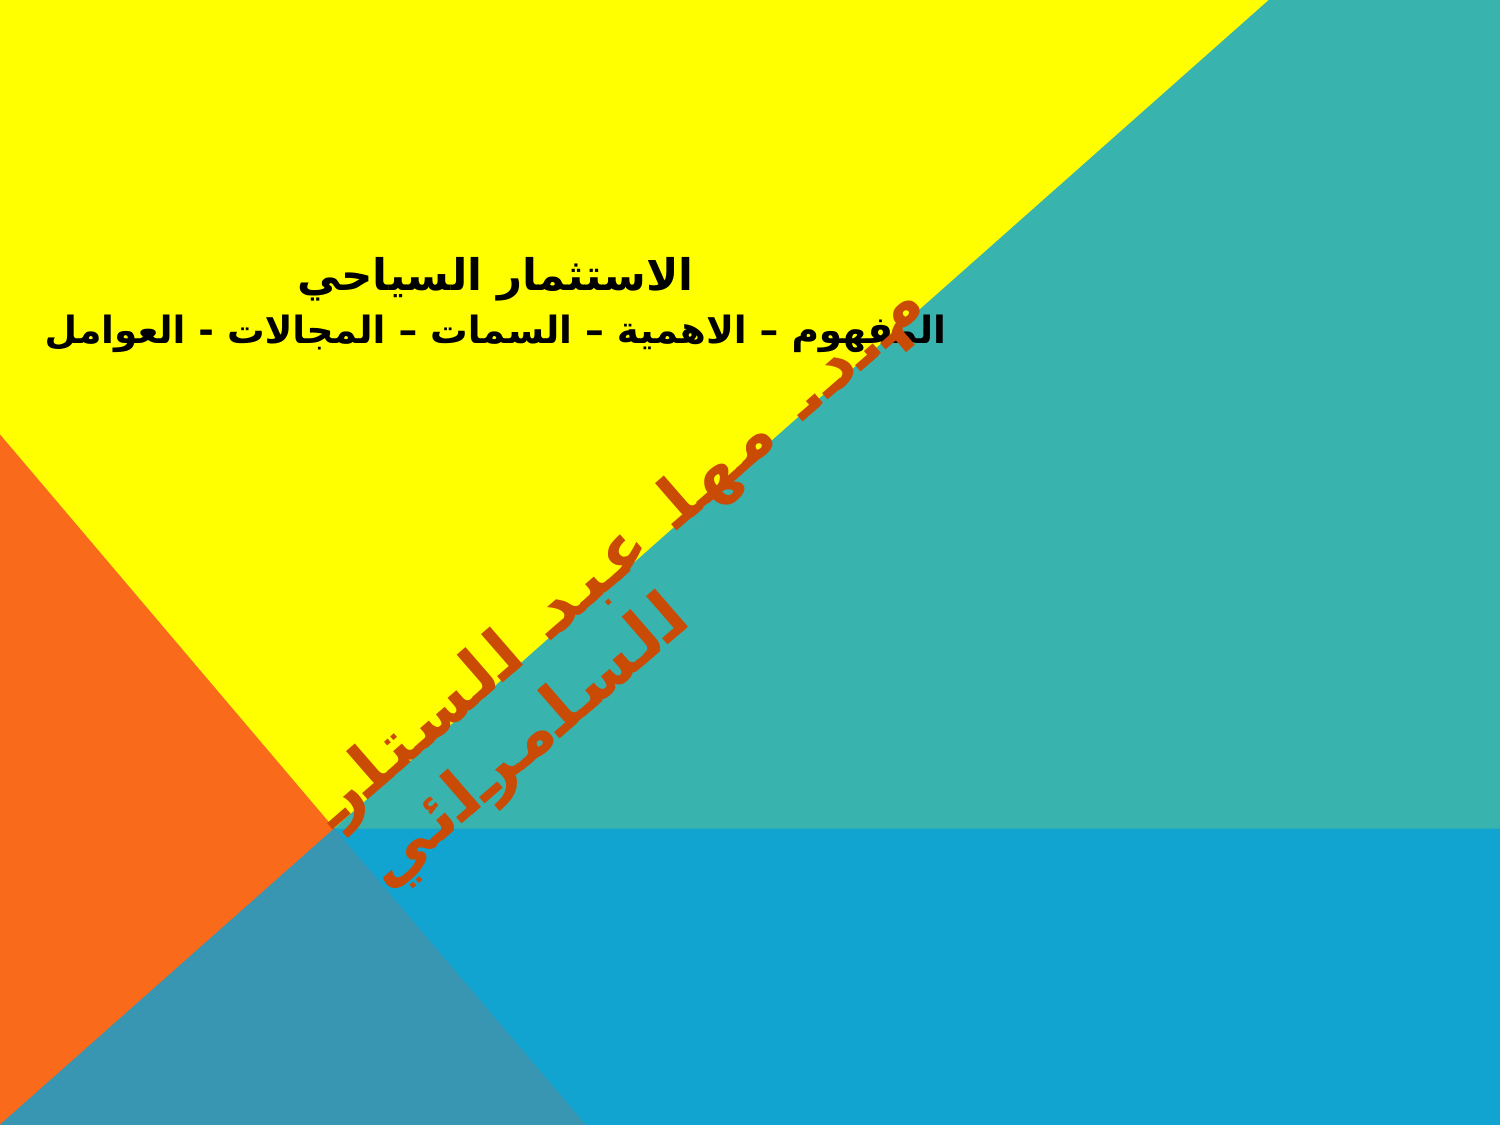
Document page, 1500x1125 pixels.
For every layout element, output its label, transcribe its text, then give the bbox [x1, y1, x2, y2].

subtitle م.د. مها عبد الستار السامرائي [277, 137, 1071, 840]
title الاستثمار السياحي المفهوم – الاهمية – السمات – المجالات - العوامل [29, 184, 963, 398]
